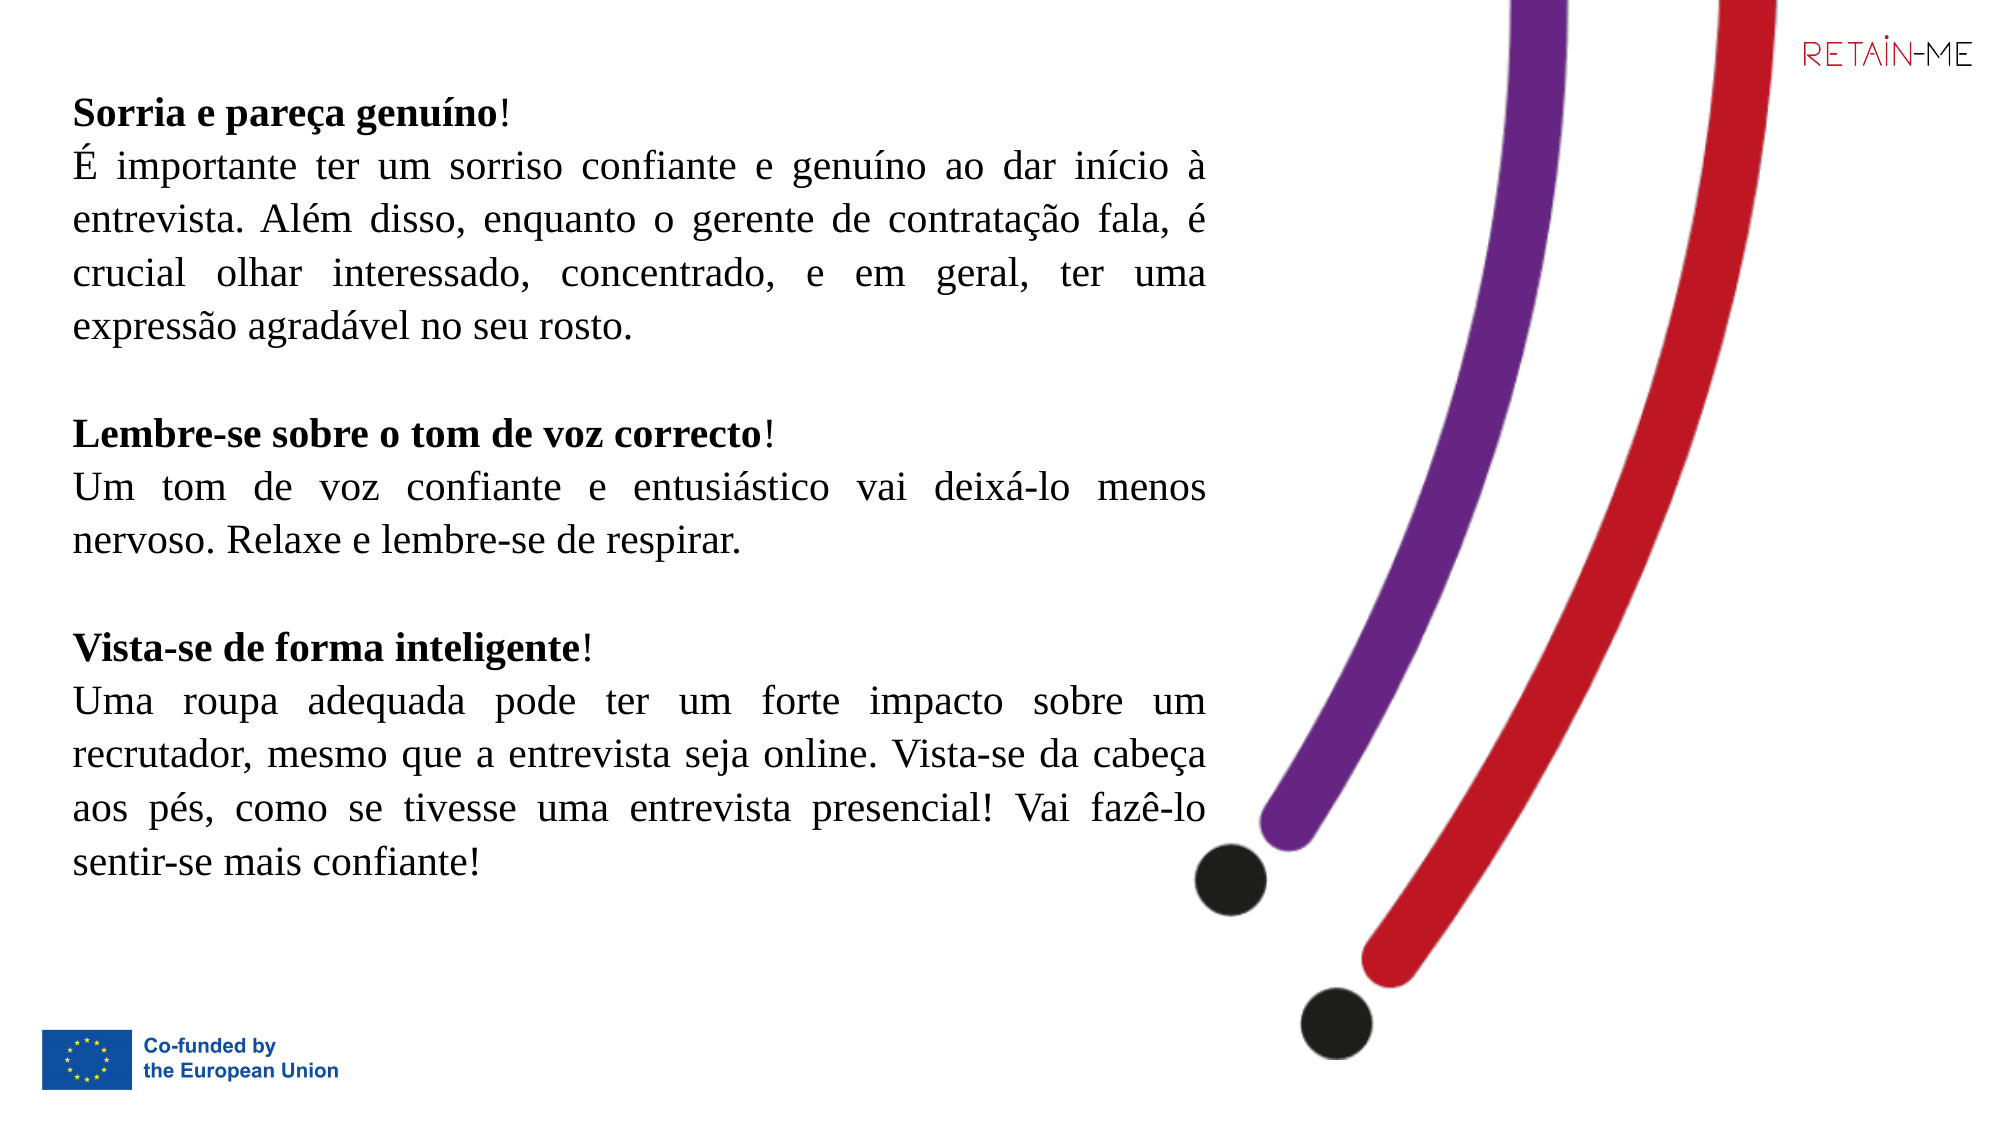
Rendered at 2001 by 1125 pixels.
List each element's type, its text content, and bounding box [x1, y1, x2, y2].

text_box [0, 1016, 377, 1103]
text_box Sorria e pareça genuíno! É importante ter um sorriso confiante e genuíno ao dar início à entrevista. Além disso, enquanto o gerente de contratação fala, é crucial olhar interessado, concentrado, e em geral, ter uma expressão agradável no seu rosto. Lembre-se sobre o tom de voz correcto! Um tom de voz confiante e entusiástico vai deixá-lo menos nervoso. Relaxe e lembre-se de respirar. Vista-se de forma inteligente! Uma roupa adequada pode ter um forte impacto sobre um recrutador, mesmo que a entrevista seja online. Vista-se da cabeça aos pés, como se tivesse uma entrevista presencial! Vai fazê-lo sentir-se mais confiante! [57, 65, 770, 953]
text_box [1840, 22, 2000, 82]
picture [38, 1025, 361, 1094]
picture [725, 0, 1972, 1113]
